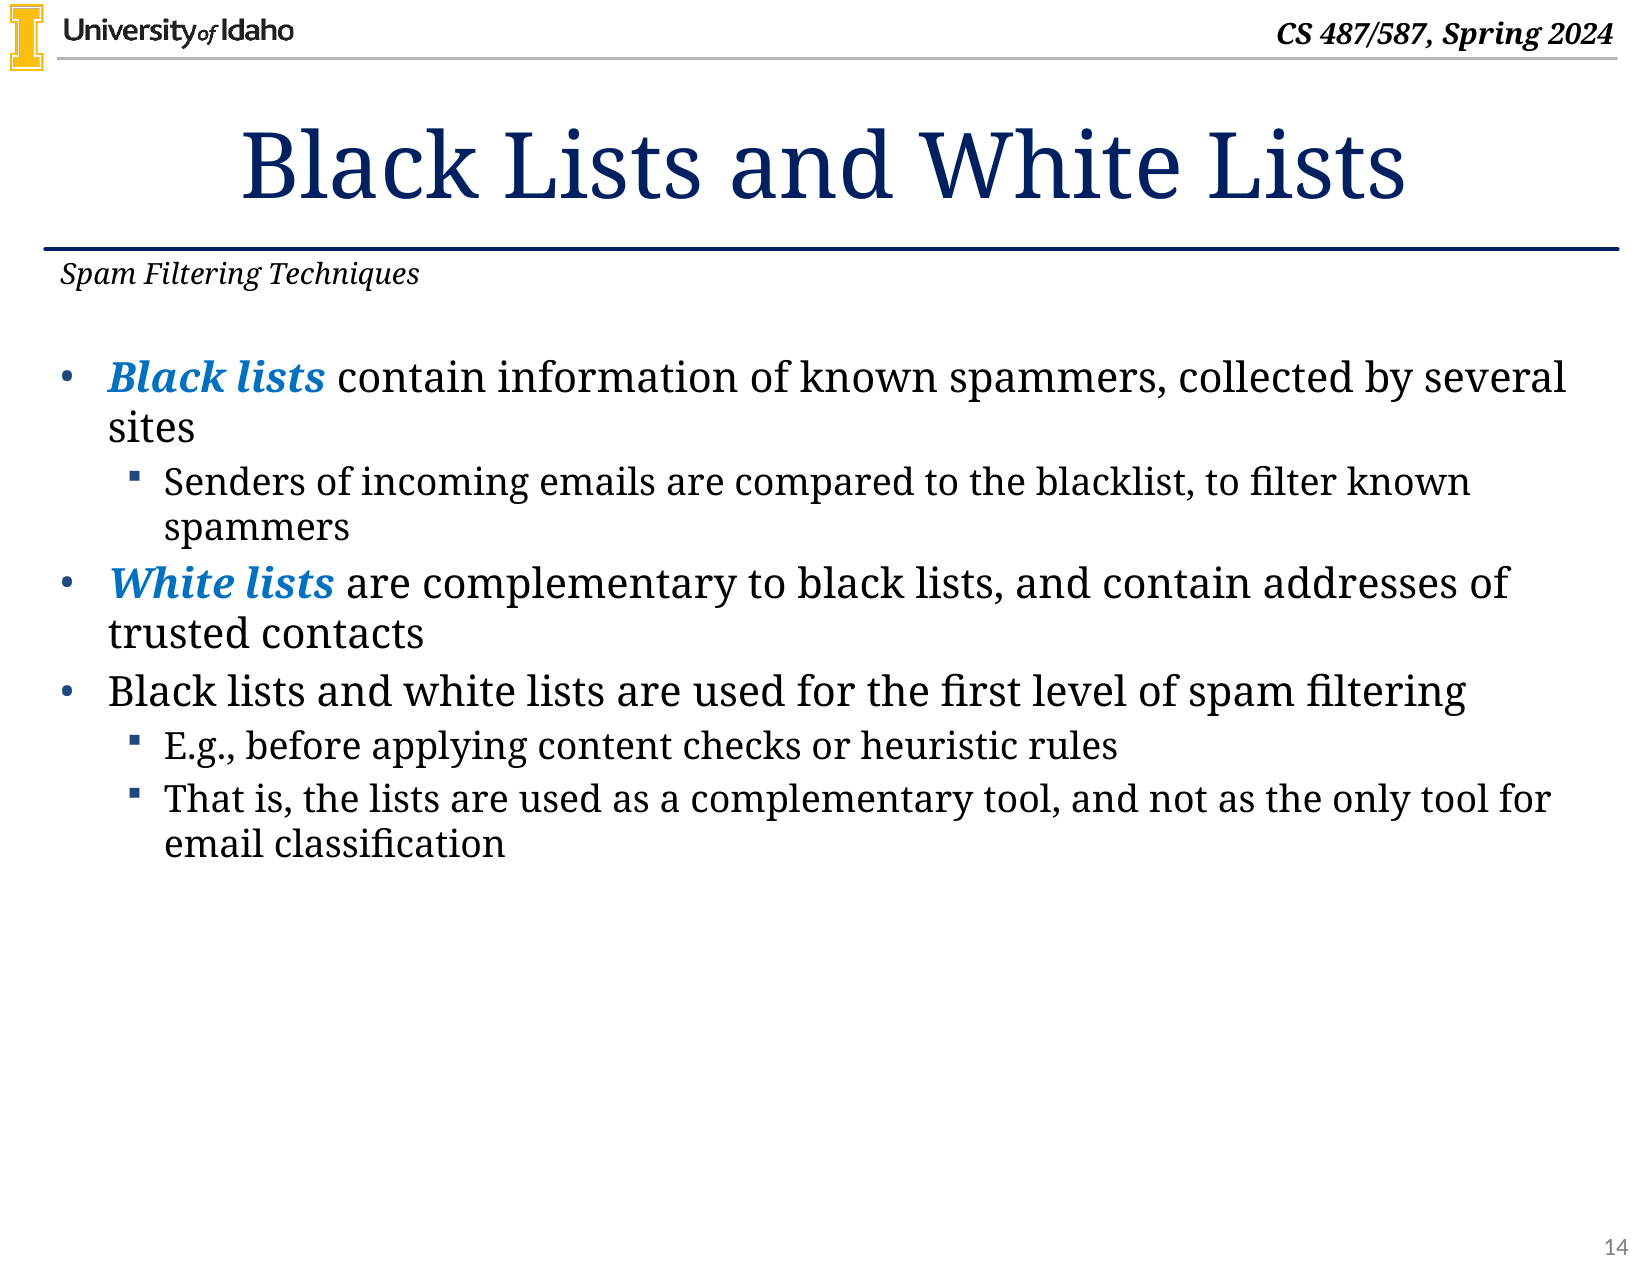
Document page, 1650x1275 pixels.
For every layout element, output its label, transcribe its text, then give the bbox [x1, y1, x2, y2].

list Black lists contain information of known spammers, collected by several sites Senders of incoming emails are compared to the blacklist, to filter known spammers White lists are complementary to black lists, and contain addresses of trusted contacts Black lists and white lists are used for the first level of spam filtering E.g., before applying content checks or heuristic rules That is, the lists are used as a complementary tool, and not as the only tool for email classification [45, 342, 1618, 1224]
list Spam Filtering Techniques [45, 247, 1062, 306]
picture [57, 2, 294, 52]
title Black Lists and White Lists [0, 75, 1650, 248]
picture [9, 4, 48, 71]
